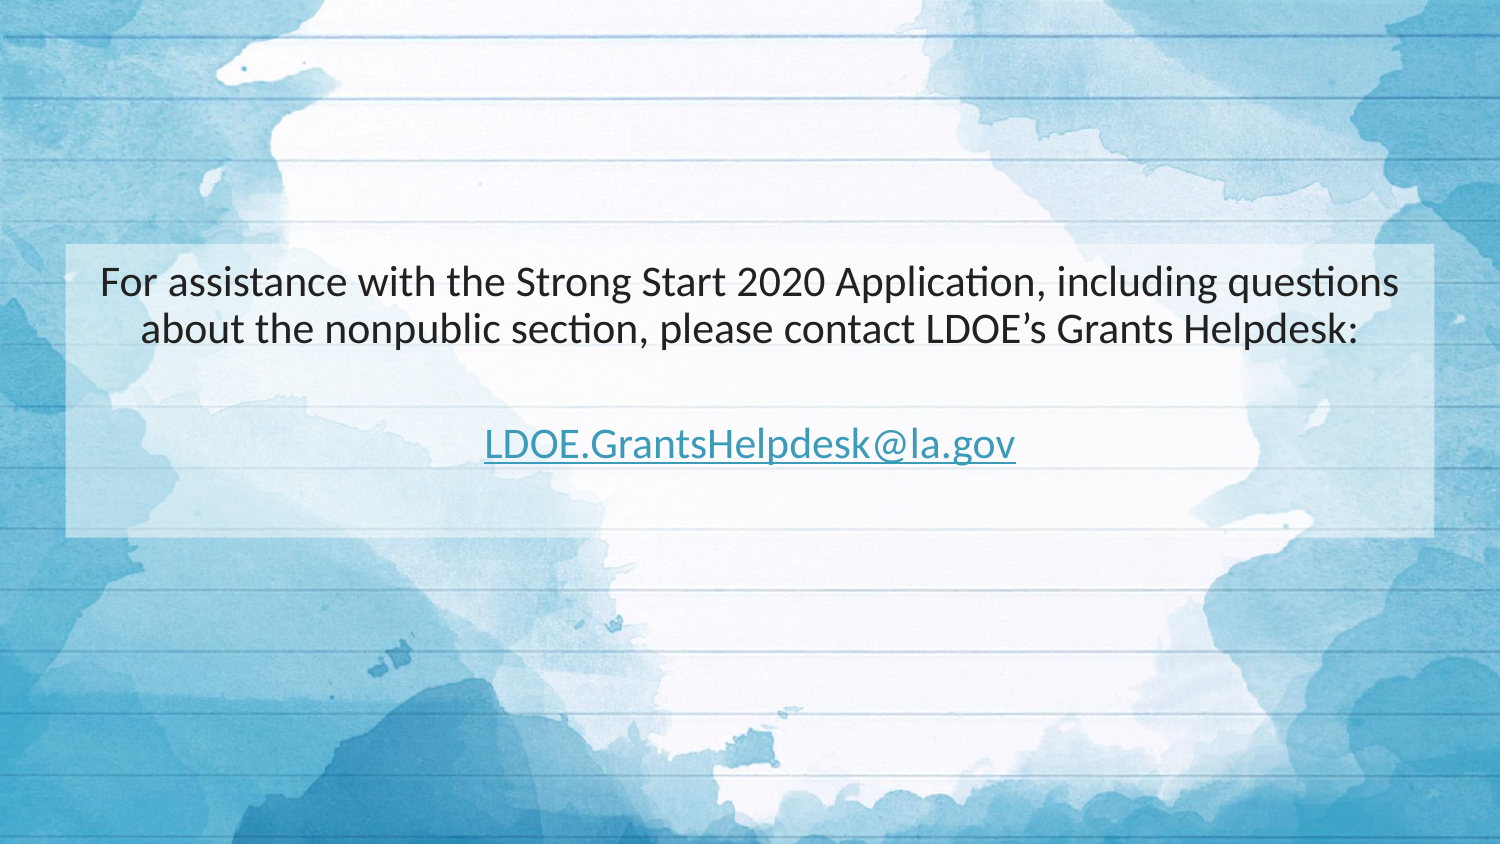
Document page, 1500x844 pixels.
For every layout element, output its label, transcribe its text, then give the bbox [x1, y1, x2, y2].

list For assistance with the Strong Start 2020 Application, including questions about the nonpublic section, please contact LDOE’s Grants Helpdesk: LDOE.GrantsHelpdesk@la.gov [65, 243, 1435, 538]
picture [0, 0, 1500, 844]
